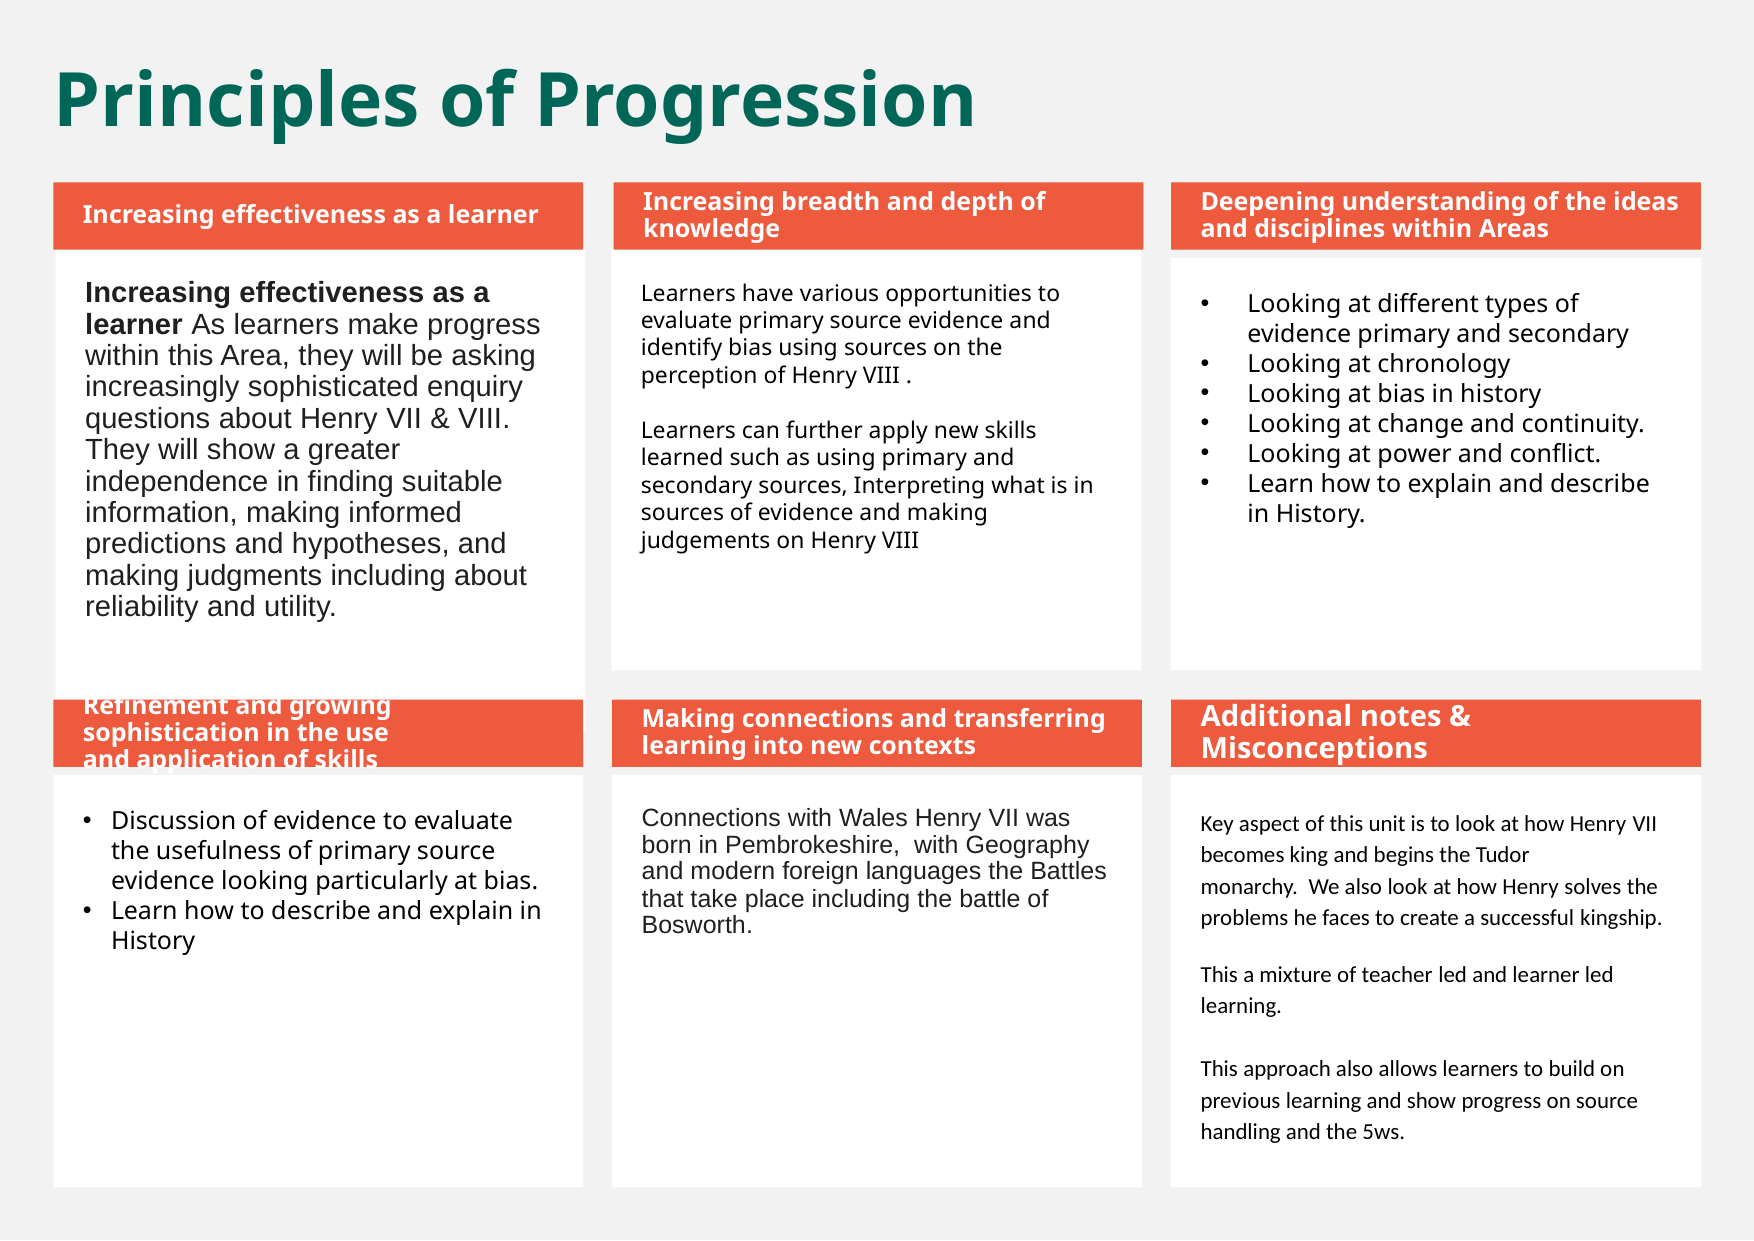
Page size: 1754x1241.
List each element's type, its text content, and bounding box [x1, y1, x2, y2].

list Increasing effectiveness as a learner As learners make progress within this Area, they will be asking increasingly sophisticated enquiry questions about Henry VII & VIII. They will show a greater independence in finding suitable information, making informed predictions and hypotheses, and making judgments including about reliability and utility. [55, 248, 586, 734]
list Increasing effectiveness as a learner [53, 182, 584, 250]
list Additional notes & Misconceptions [1171, 699, 1701, 767]
list Refinement and growing sophistication in the use and application of skills [53, 699, 584, 767]
list Principles of Progression [38, 54, 1701, 151]
list Making connections and transferring learning into new contexts [612, 699, 1142, 767]
list Connections with Wales Henry VII was born in Pembrokeshire, with Geography and modern foreign languages the Battles that take place including the battle of Bosworth. [612, 775, 1142, 1188]
list Learners have various opportunities to evaluate primary source evidence and identify bias using sources on the perception of Henry VIII . Learners can further apply new skills learned such as using primary and secondary sources, Interpreting what is in sources of evidence and making judgements on Henry VIII [611, 248, 1142, 671]
list Looking at different types of evidence primary and secondary Looking at chronology Looking at bias in history Looking at change and continuity. Looking at power and conflict. Learn how to explain and describe in History. [1171, 258, 1701, 671]
list Increasing breadth and depth of knowledge [613, 182, 1144, 250]
list Key aspect of this unit is to look at how Henry VII becomes king and begins the Tudor monarchy. We also look at how Henry solves the problems he faces to create a successful kingship. This a mixture of teacher led and learner led learning. This approach also allows learners to build on previous learning and show progress on source handling and the 5ws. [1171, 775, 1701, 1188]
list Discussion of evidence to evaluate the usefulness of primary source evidence looking particularly at bias. Learn how to describe and explain in History [53, 775, 584, 1188]
list Deepening understanding of the ideas and disciplines within Areas [1171, 182, 1701, 250]
